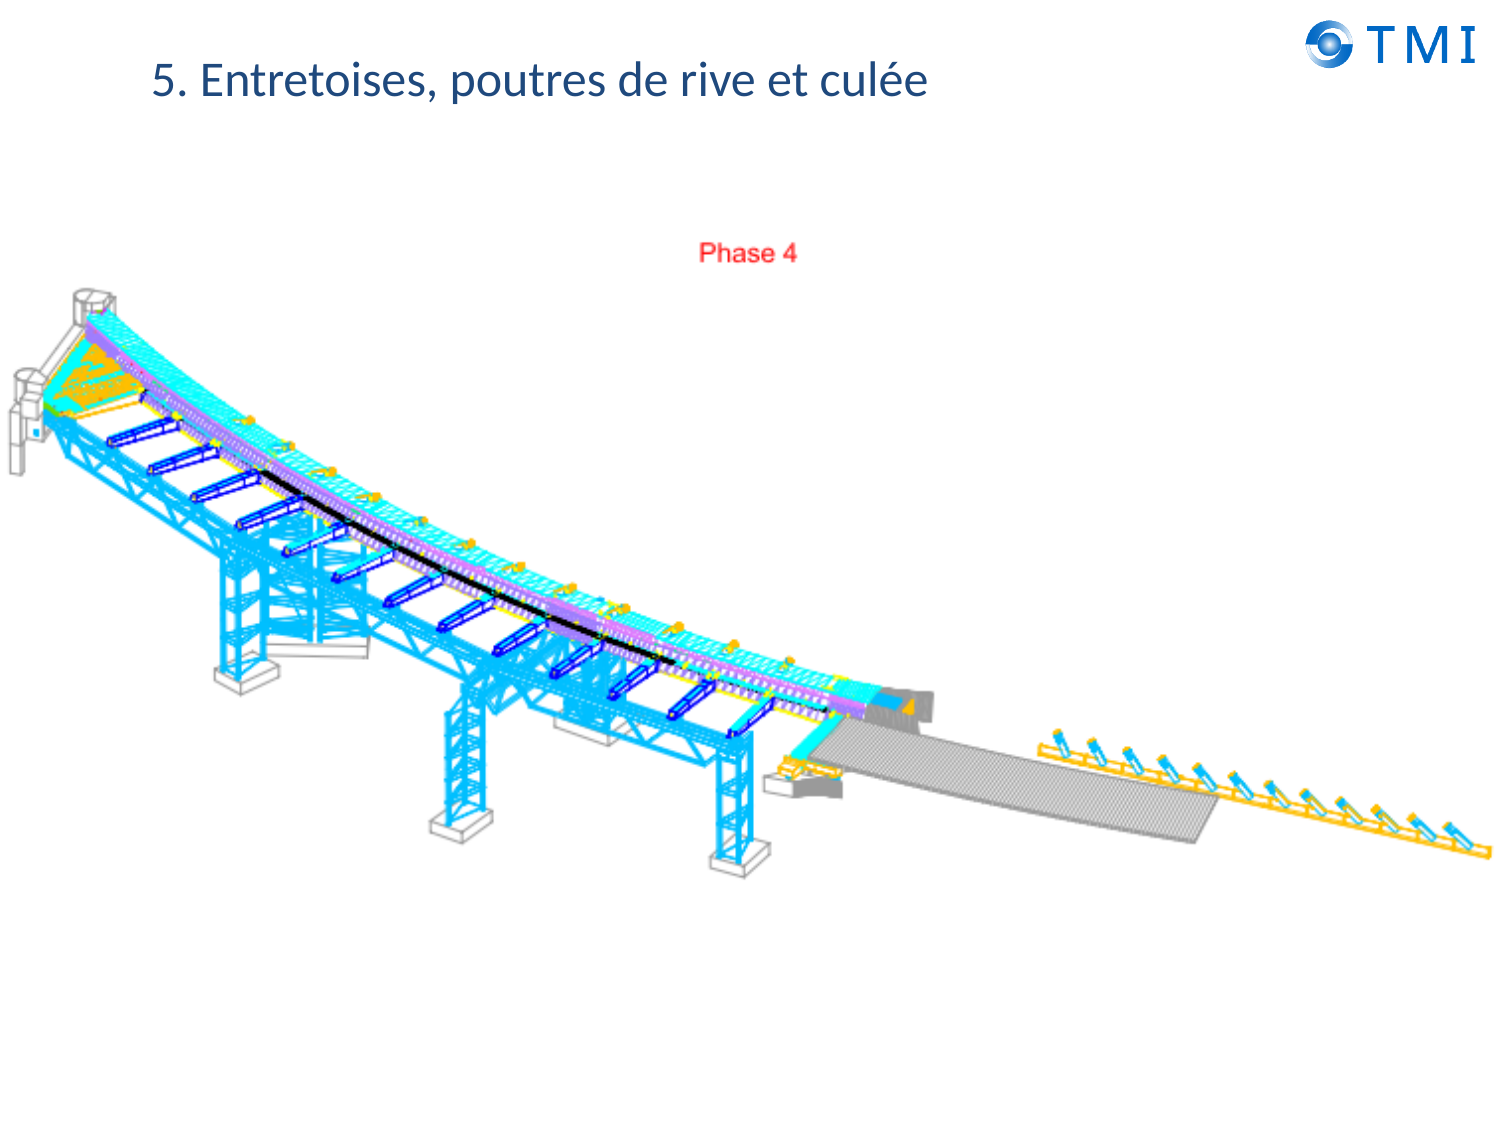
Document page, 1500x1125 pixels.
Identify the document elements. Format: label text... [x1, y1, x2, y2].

picture [0, 224, 1500, 900]
list 5. Entretoises, poutres de rive et culée [135, 19, 1400, 114]
picture [1305, 18, 1476, 69]
